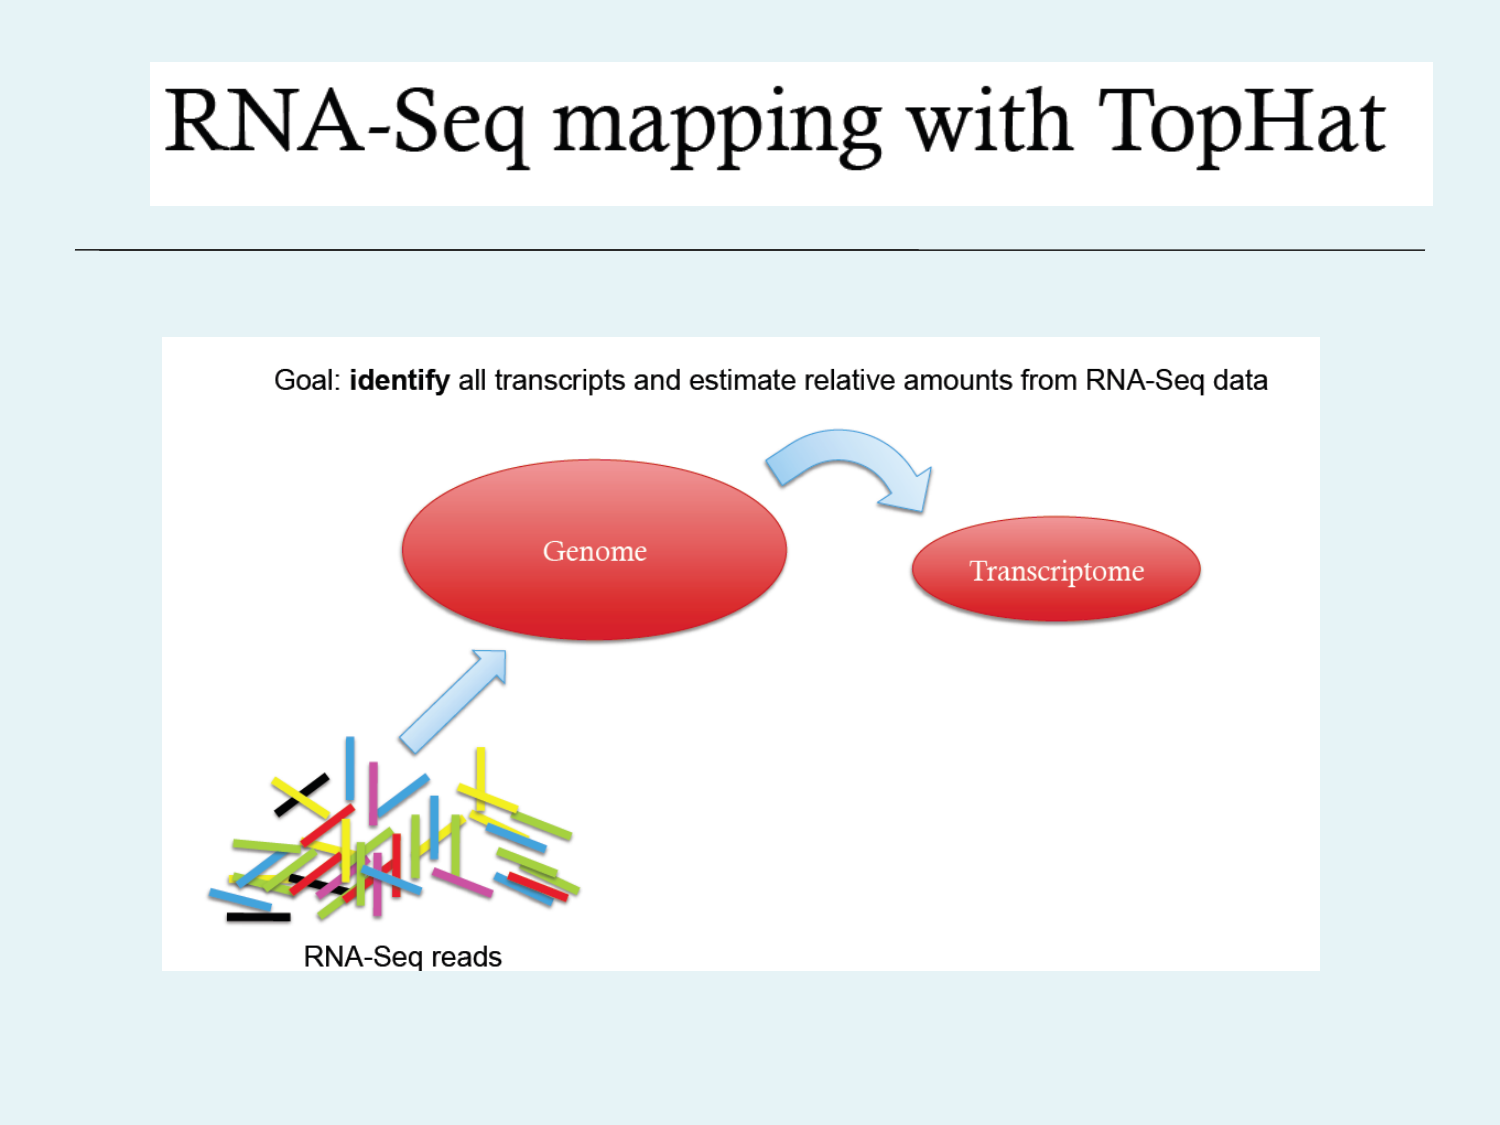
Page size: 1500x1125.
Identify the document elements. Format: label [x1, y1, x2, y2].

picture [149, 62, 1433, 206]
picture [162, 337, 1321, 971]
